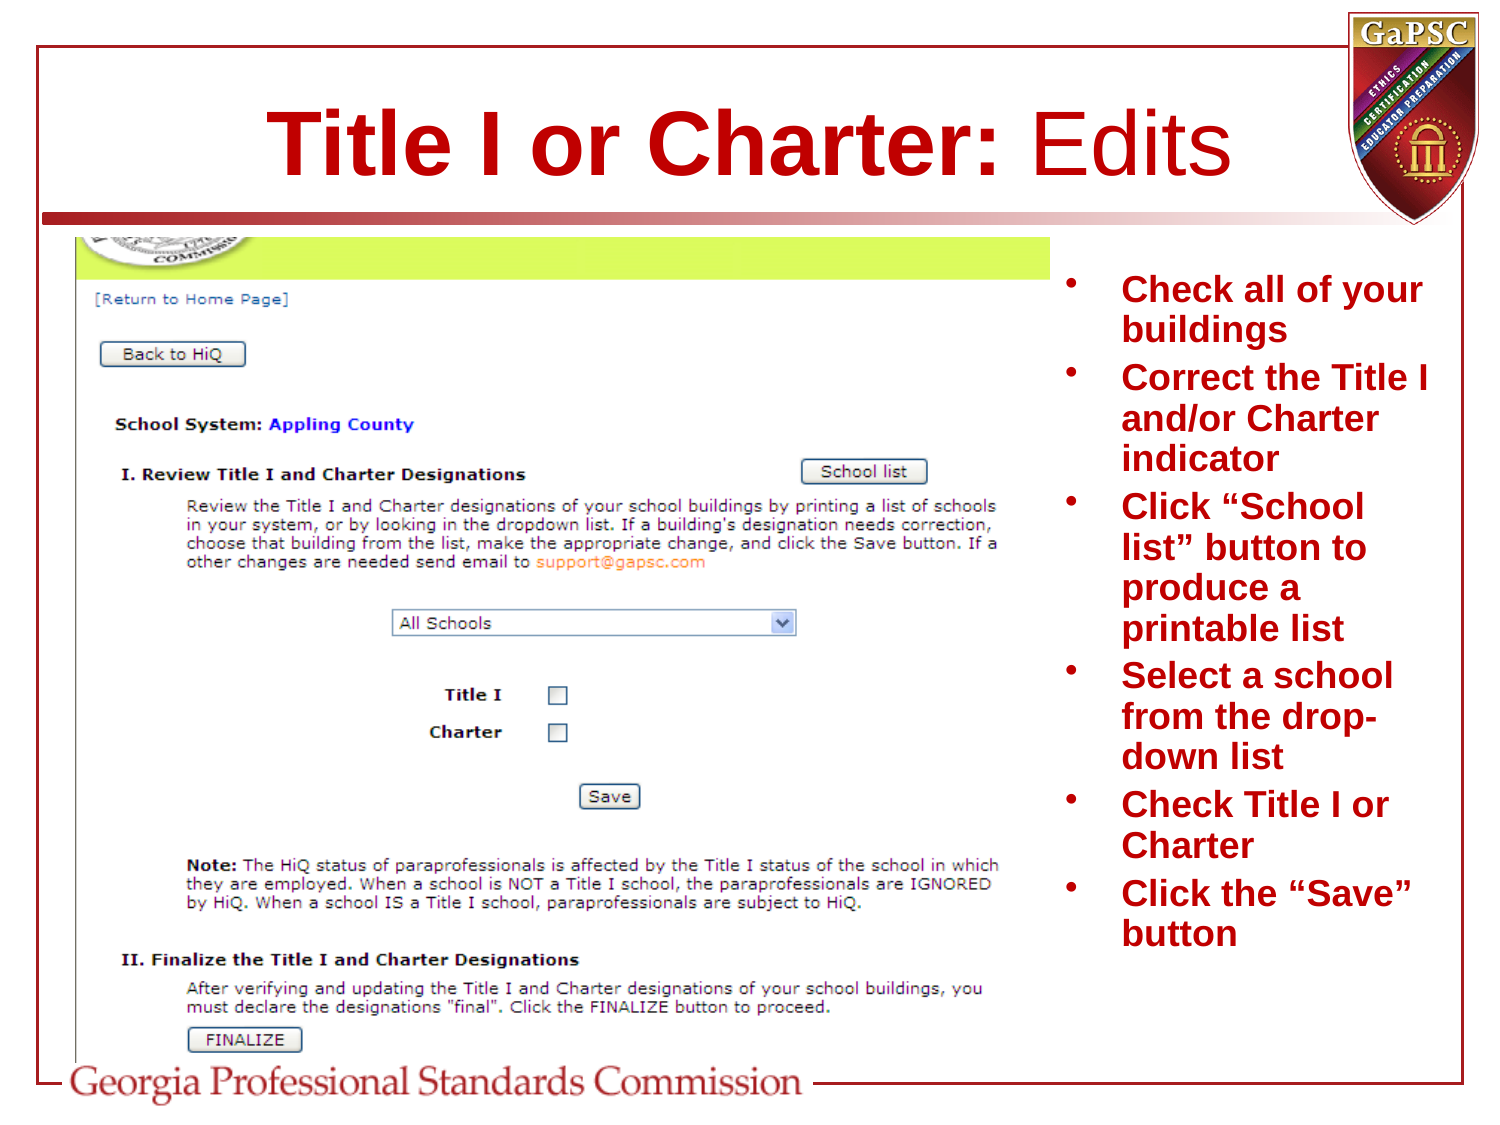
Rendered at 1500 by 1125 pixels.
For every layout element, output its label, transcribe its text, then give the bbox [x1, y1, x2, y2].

text_box [37, 46, 1463, 1084]
picture [1347, 12, 1479, 226]
text_box [42, 212, 74, 225]
text_box Check all of your buildings Correct the Title I and/or Charter indicator Click “School list” button to produce a printable list Select a school from the drop-down list Check Title I or Charter Click the “Save” button [1054, 262, 1463, 1005]
picture [62, 237, 1051, 1110]
title Title I or Charter: Edits [74, 44, 1347, 233]
